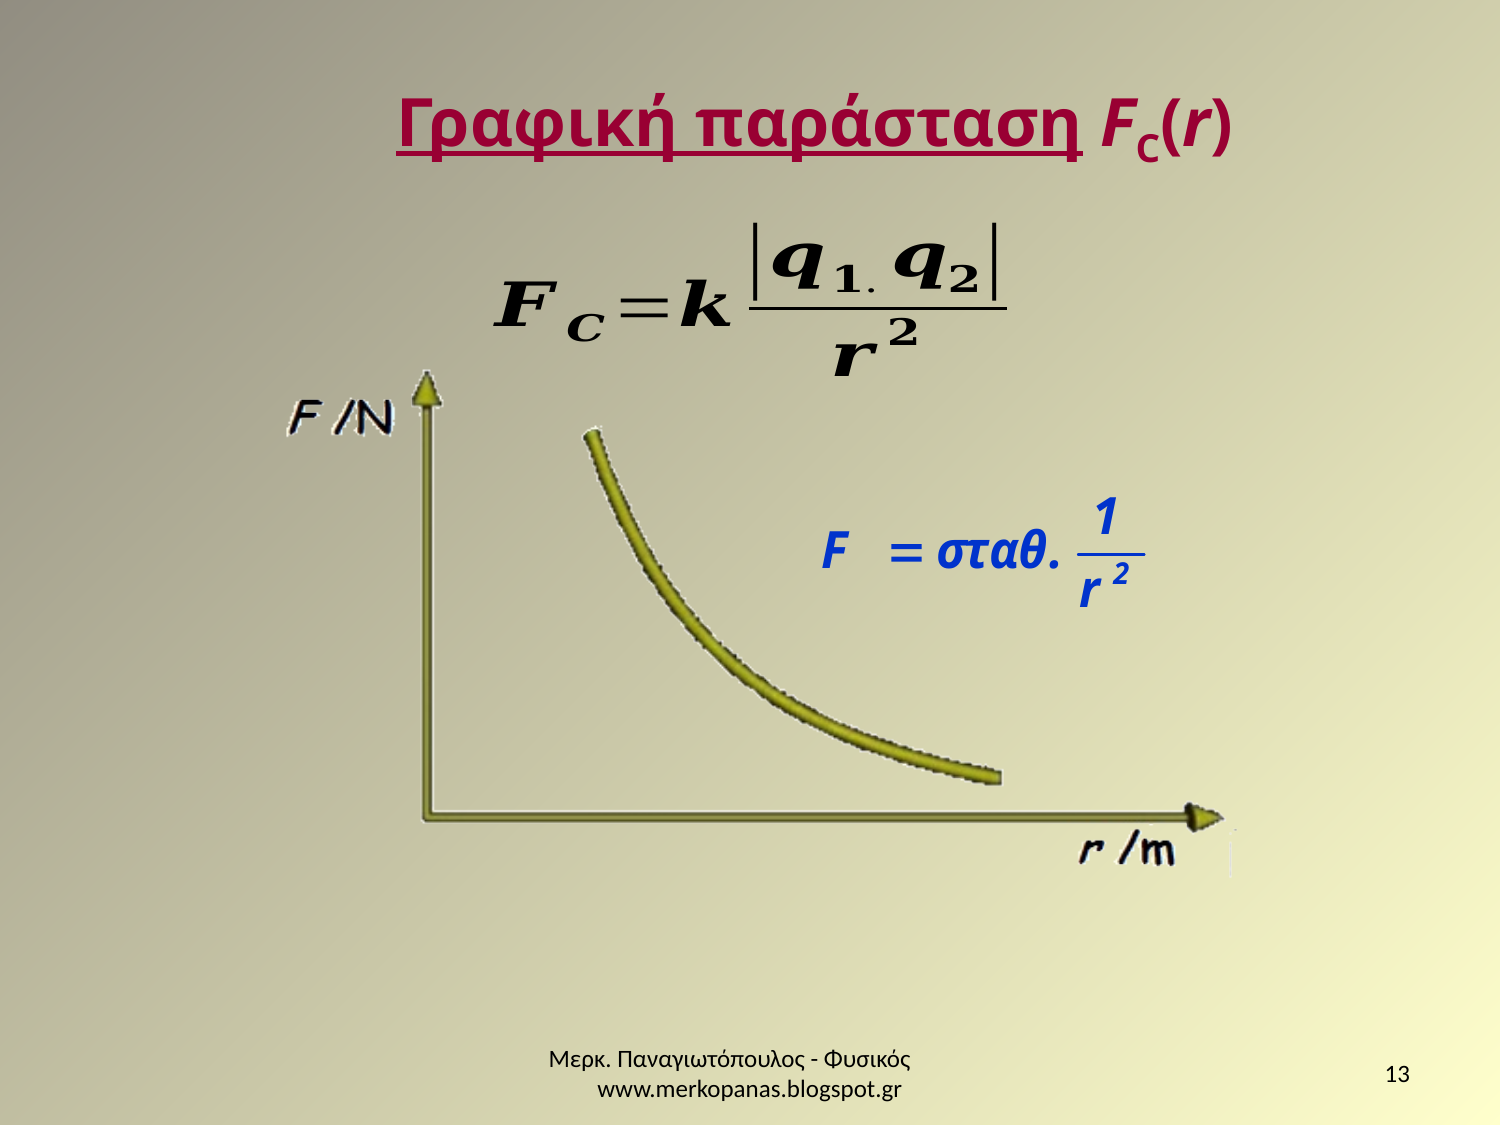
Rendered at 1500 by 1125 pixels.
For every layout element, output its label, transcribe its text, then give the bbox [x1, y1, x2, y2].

picture [257, 341, 1243, 891]
text_box Γραφική παράσταση FC(r) [301, 72, 1329, 191]
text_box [814, 486, 1151, 617]
slide_number 13 [1074, 1042, 1425, 1103]
footer Μερκ. Παναγιωτόπουλος - Φυσικός www.merkopanas.blogspot.gr [512, 1042, 988, 1103]
